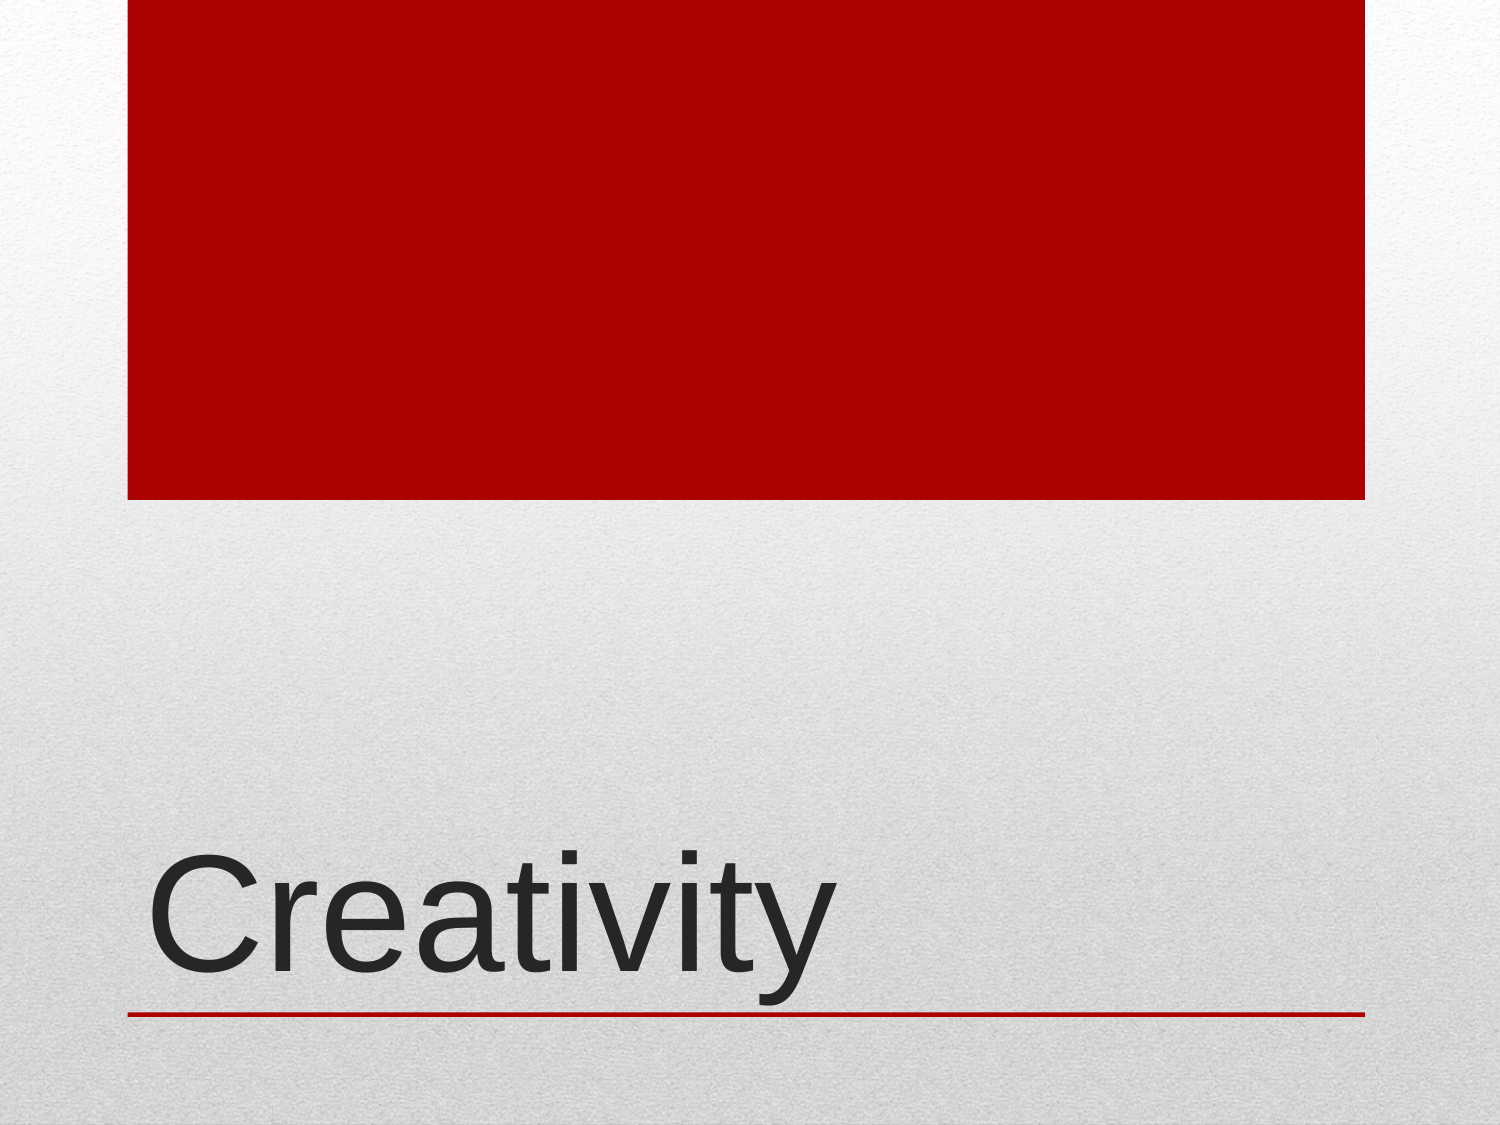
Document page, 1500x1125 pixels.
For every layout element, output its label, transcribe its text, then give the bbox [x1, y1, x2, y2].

title Creativity [129, 762, 1367, 1013]
